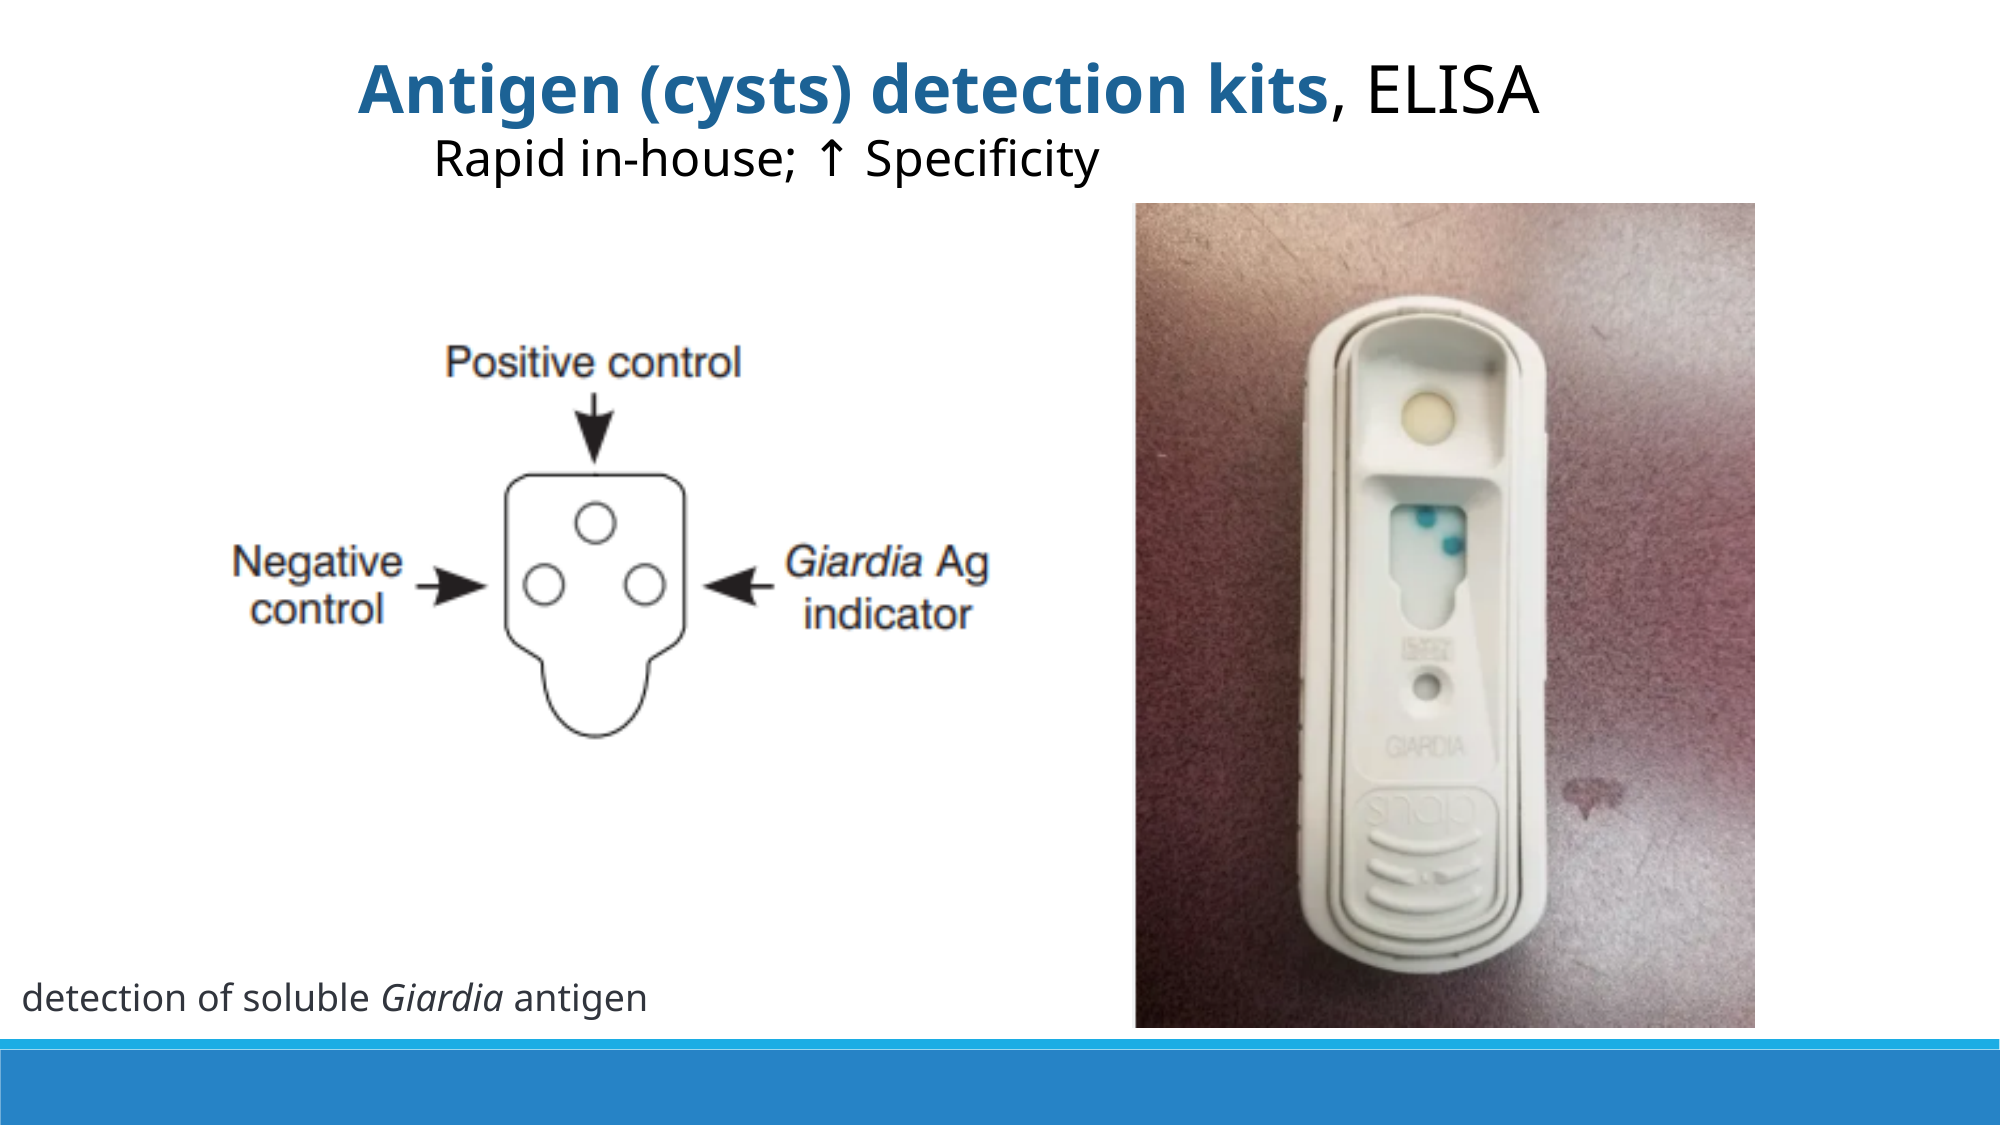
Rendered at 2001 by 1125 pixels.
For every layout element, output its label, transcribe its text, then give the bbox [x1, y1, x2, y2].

text_box Antigen (cysts) detection kits, ELISA Rapid in-house; ↑ Specificity [343, 38, 1620, 194]
picture [184, 299, 1104, 864]
picture [1132, 202, 1755, 1029]
text_box detection of soluble Giardia antigen [6, 966, 1007, 1027]
